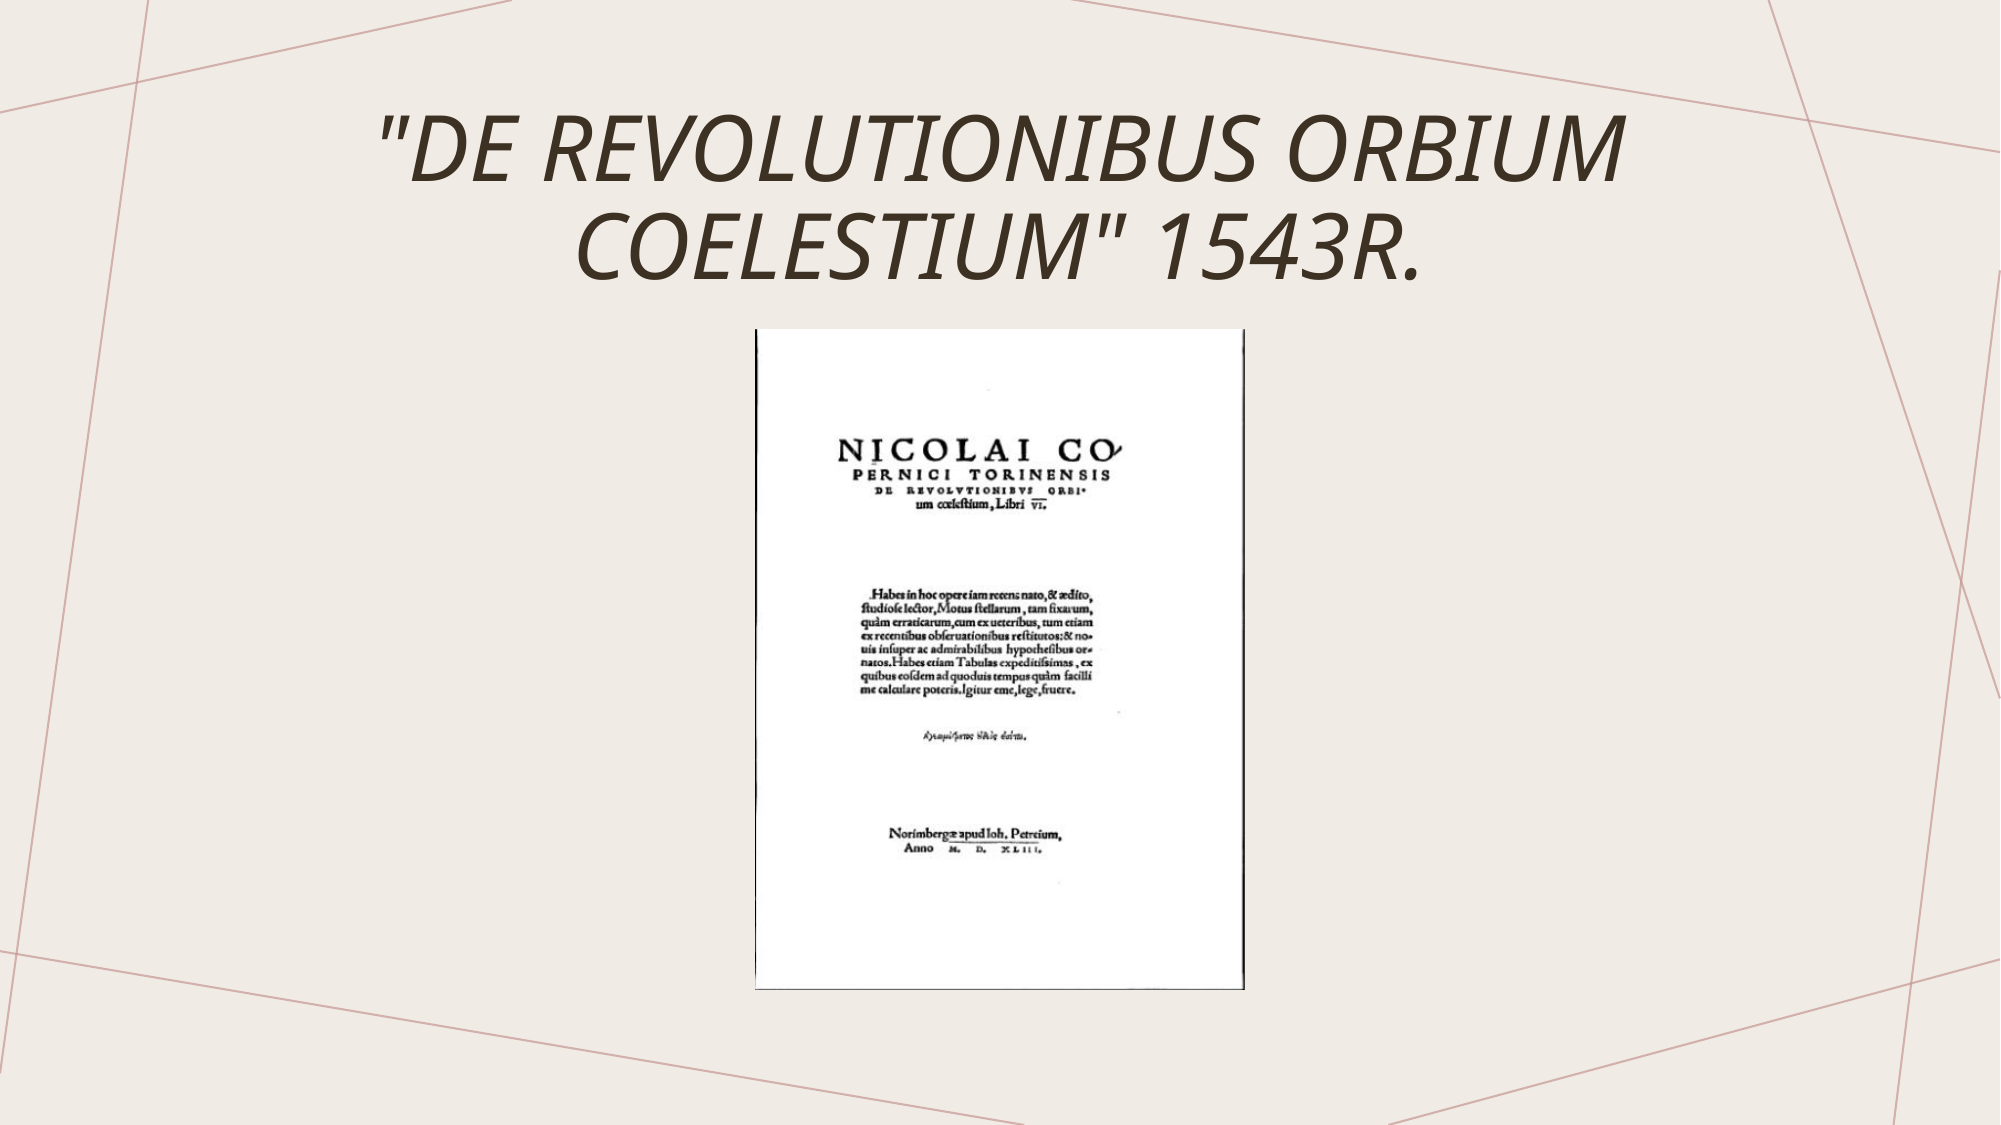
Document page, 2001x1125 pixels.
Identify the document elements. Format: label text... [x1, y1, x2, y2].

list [755, 329, 1245, 990]
title "De revolutionibus orbium coelestium" 1543r. [187, 87, 1813, 315]
